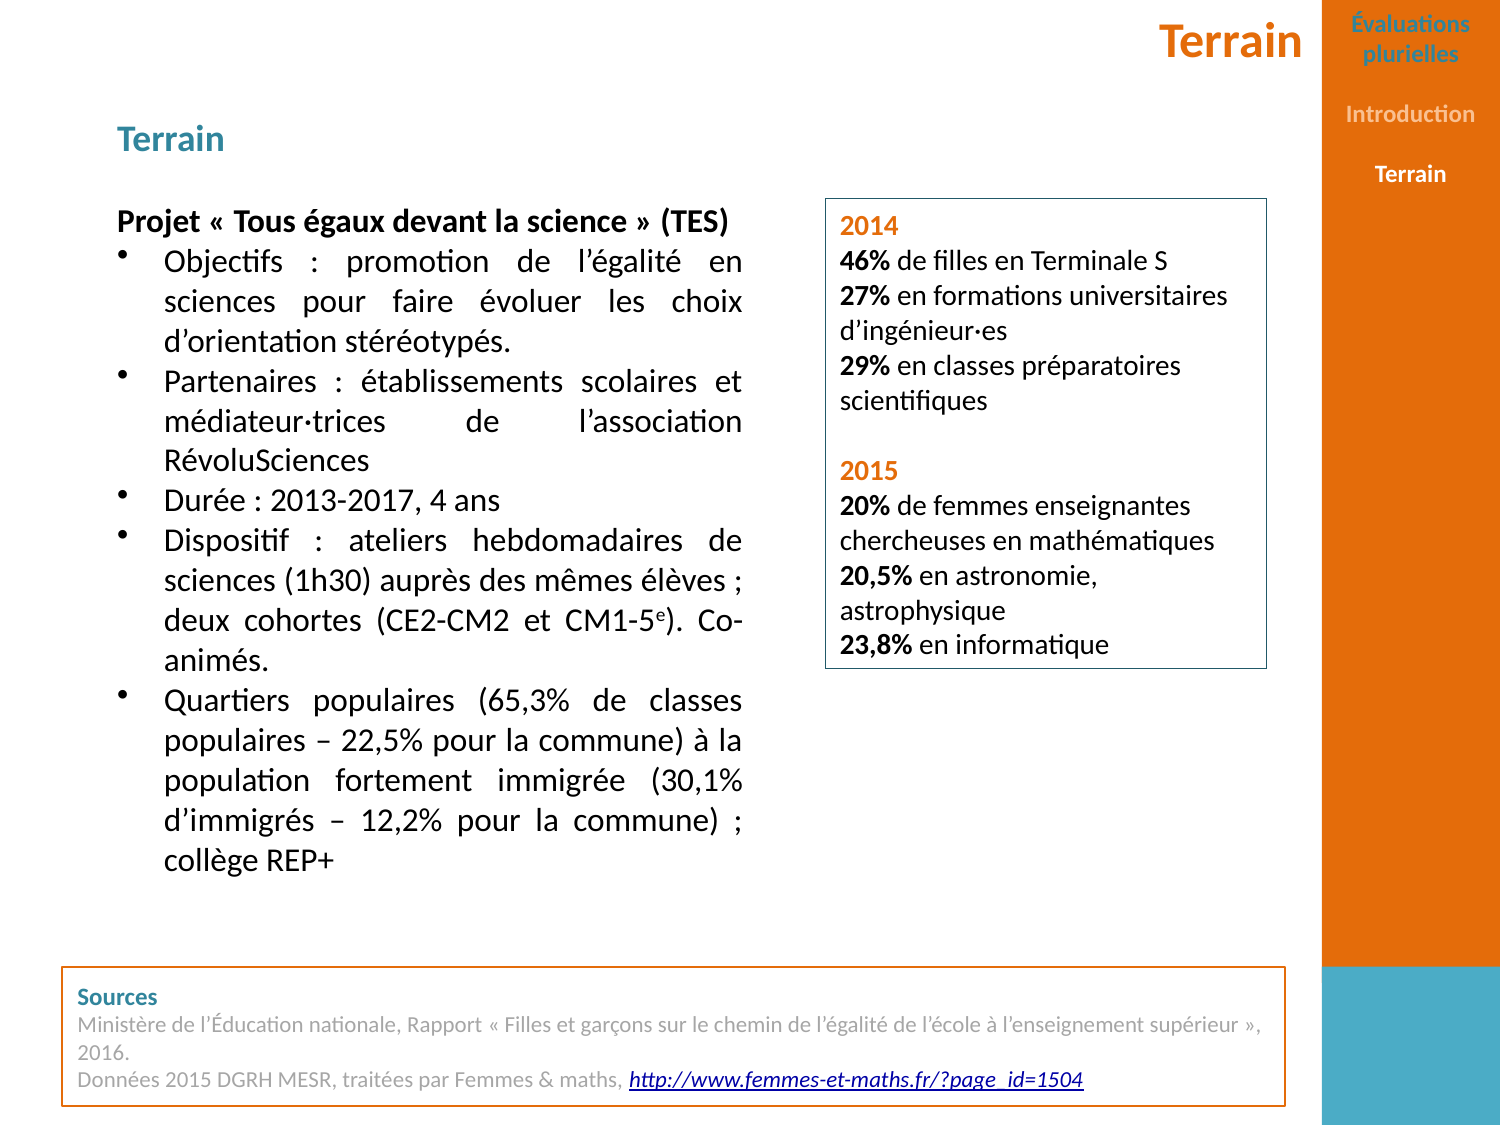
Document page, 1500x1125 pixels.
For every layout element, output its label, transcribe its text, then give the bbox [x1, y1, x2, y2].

text_box Évaluations plurielles Introduction Terrain [1321, 0, 1500, 964]
text_box [1320, 964, 1500, 1125]
text_box Sources Ministère de l’Éducation nationale, Rapport « Filles et garçons sur le chemin de l’égalité de l’école à l’enseignement supérieur », 2016. Données 2015 DGRH MESR, traitées par Femmes & maths, http://www.femmes-et-maths.fr/?page_id=1504 [60, 964, 1287, 1108]
text_box Terrain Projet « Tous égaux devant la science » (TES) Objectifs : promotion de l’égalité en sciences pour faire évoluer les choix d’orientation stéréotypés. Partenaires : établissements scolaires et médiateur·trices de l’association RévoluSciences Durée : 2013-2017, 4 ans Dispositif : ateliers hebdomadaires de sciences (1h30) auprès des mêmes élèves ; deux cohortes (CE2-CM2 et CM1-5e). Co-animés. Quartiers populaires (65,3% de classes populaires – 22,5% pour la commune) à la population fortement immigrée (30,1% d’immigrés – 12,2% pour la commune) ; collège REP+ [102, 61, 759, 926]
text_box 2014 46% de filles en Terminale S 27% en formations universitaires d’ingénieur·es 29% en classes préparatoires scientifiques 2015 20% de femmes enseignantes chercheuses en mathématiques 20,5% en astronomie, astrophysique 23,8% en informatique [825, 198, 1267, 669]
text_box Terrain [1144, 0, 1319, 75]
